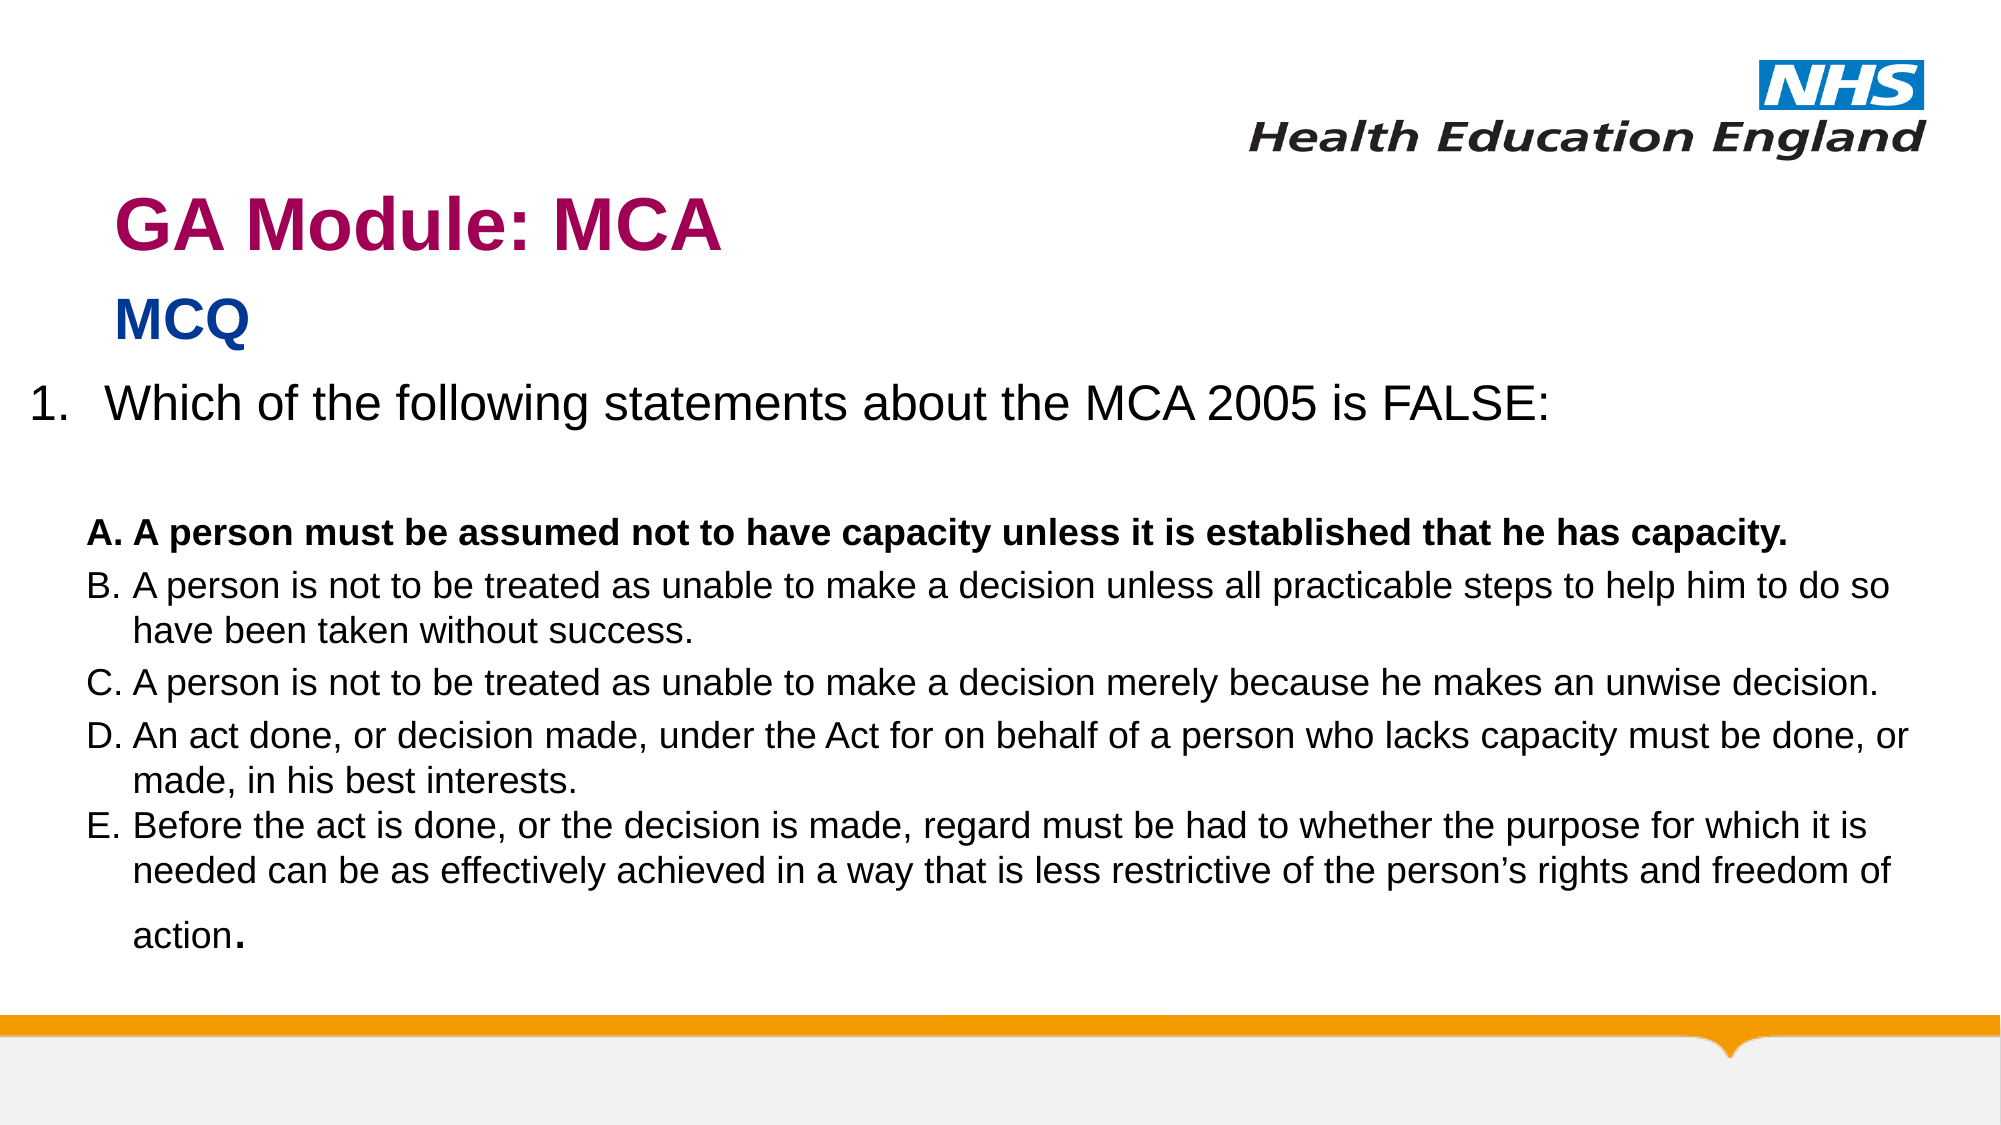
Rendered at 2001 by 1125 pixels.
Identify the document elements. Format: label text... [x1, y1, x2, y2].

subtitle MCQ [99, 273, 1500, 363]
list Which of the following statements about the MCA 2005 is FALSE: A person must be assumed not to have capacity unless it is established that he has capacity. A person is not to be treated as unable to make a decision unless all practicable steps to help him to do so have been taken without success. A person is not to be treated as unable to make a decision merely because he makes an unwise decision. An act done, or decision made, under the Act for on behalf of a person who lacks capacity must be done, or made, in his best interests. Before the act is done, or the decision is made, regard must be had to whether the purpose for which it is needed can be as effectively achieved in a way that is less restrictive of the person’s rights and freedom of action. [14, 363, 1978, 988]
title GA Module: MCA [99, 168, 1800, 280]
picture [1248, 59, 1927, 161]
